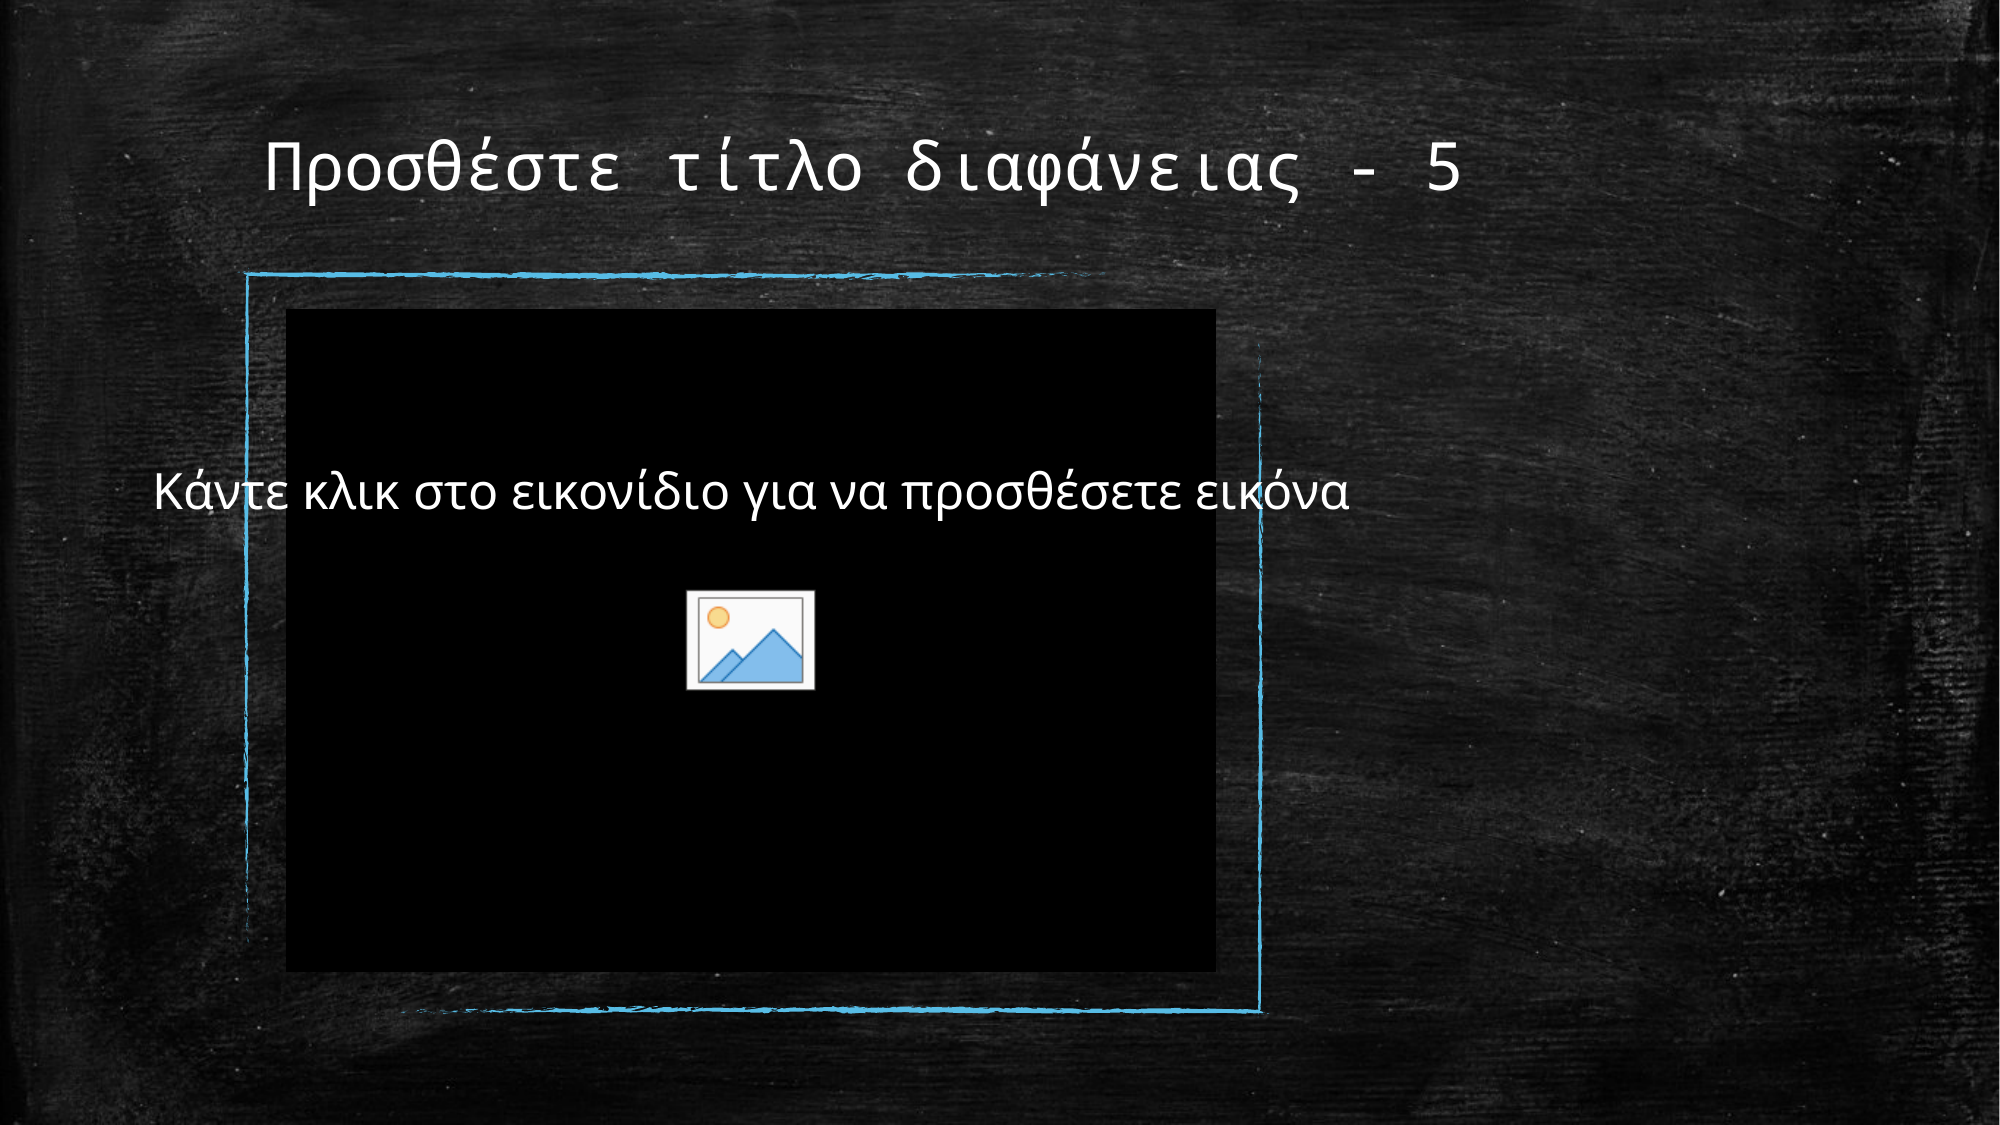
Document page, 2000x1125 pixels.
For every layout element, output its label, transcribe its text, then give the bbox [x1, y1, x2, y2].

title Προσθέστε τίτλο διαφάνειας - 5 [249, 45, 1750, 213]
picture [286, 309, 1217, 973]
